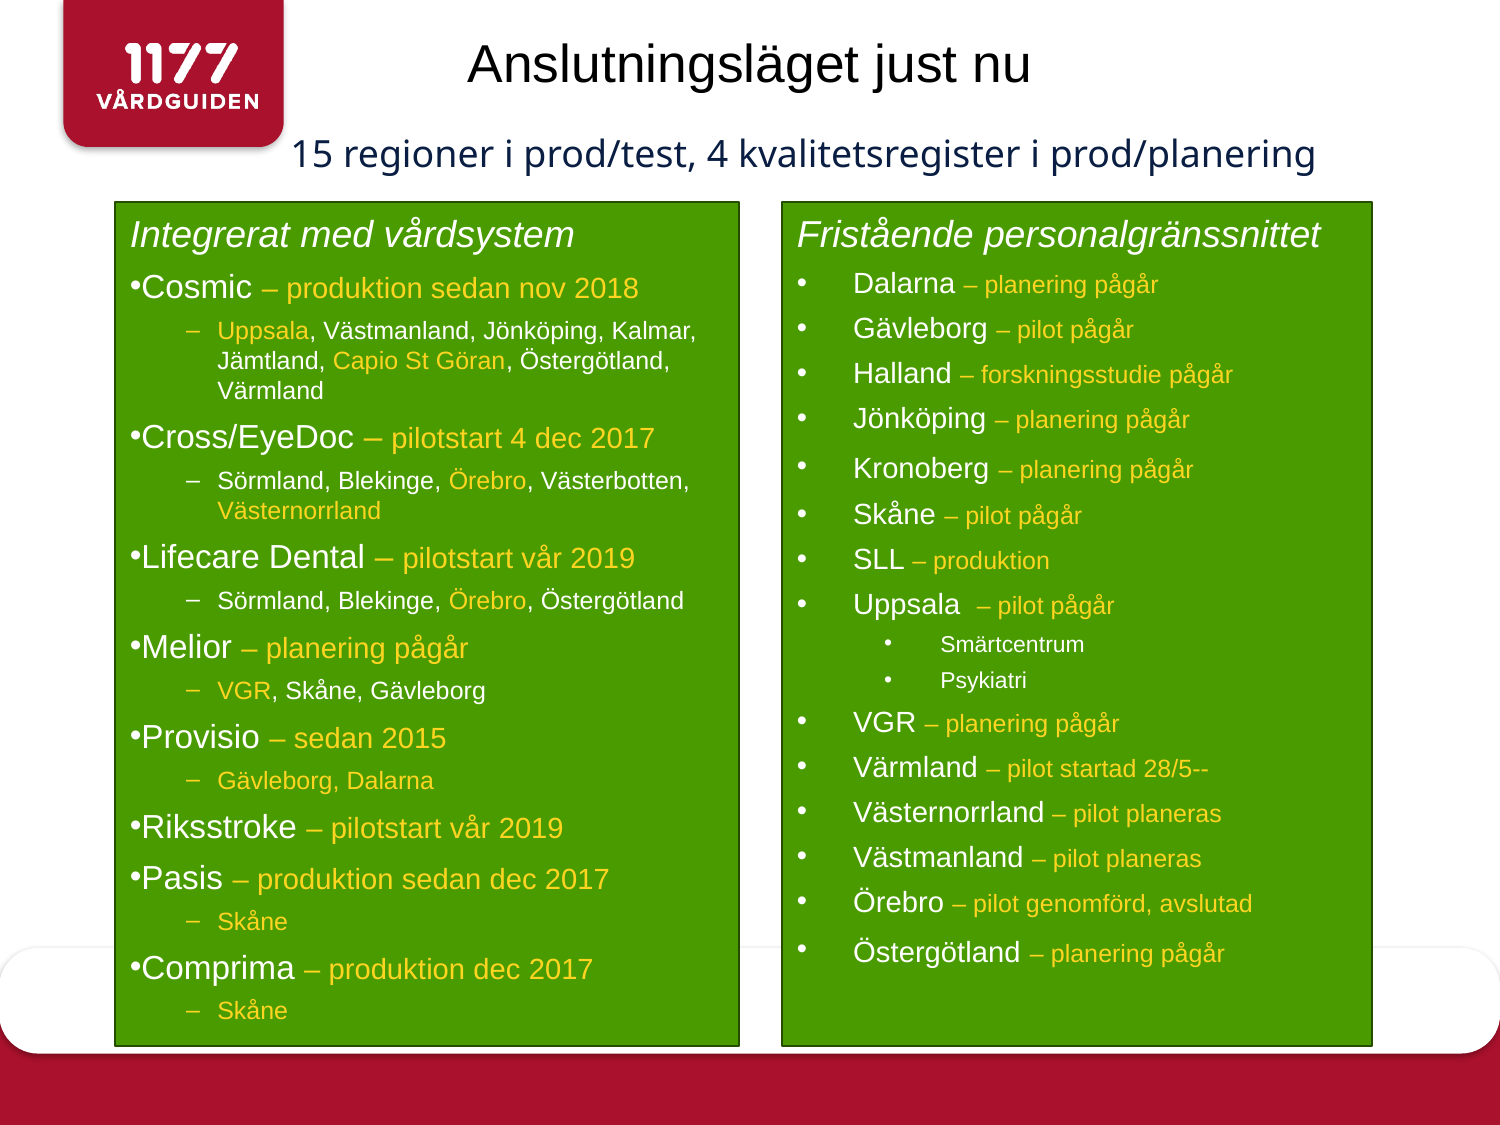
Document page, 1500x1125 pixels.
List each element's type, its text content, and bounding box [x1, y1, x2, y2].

picture [96, 102, 258, 109]
text_box 15 regioner i prod/test, 4 kvalitetsregister i prod/planering [275, 123, 1381, 183]
text_box Fristående personalgränssnittet Dalarna – planering pågår Gävleborg – pilot pågår Halland – forskningsstudie pågår Jönköping – planering pågår Kronoberg – planering pågår Skåne – pilot pågår SLL – produktion Uppsala – pilot pågår Smärtcentrum Psykiatri VGR – planering pågår Värmland – pilot startad 28/5-- Västernorrland – pilot planeras Västmanland – pilot planeras Örebro – pilot genomförd, avslutad Östergötland – planering pågår [780, 200, 1374, 1048]
title Anslutningsläget just nu [75, 21, 1425, 102]
list Integrerat med vårdsystem Cosmic – produktion sedan nov 2018 Uppsala, Västmanland, Jönköping, Kalmar, Jämtland, Capio St Göran, Östergötland, Värmland Cross/EyeDoc – pilotstart 4 dec 2017 Sörmland, Blekinge, Örebro, Västerbotten, Västernorrland Lifecare Dental – pilotstart vår 2019 Sörmland, Blekinge, Örebro, Östergötland Melior – planering pågår VGR, Skåne, Gävleborg Provisio – sedan 2015 Gävleborg, Dalarna Riksstroke – pilotstart vår 2019 Pasis – produktion sedan dec 2017 Skåne Comprima – produktion dec 2017 Skåne [113, 200, 741, 1048]
